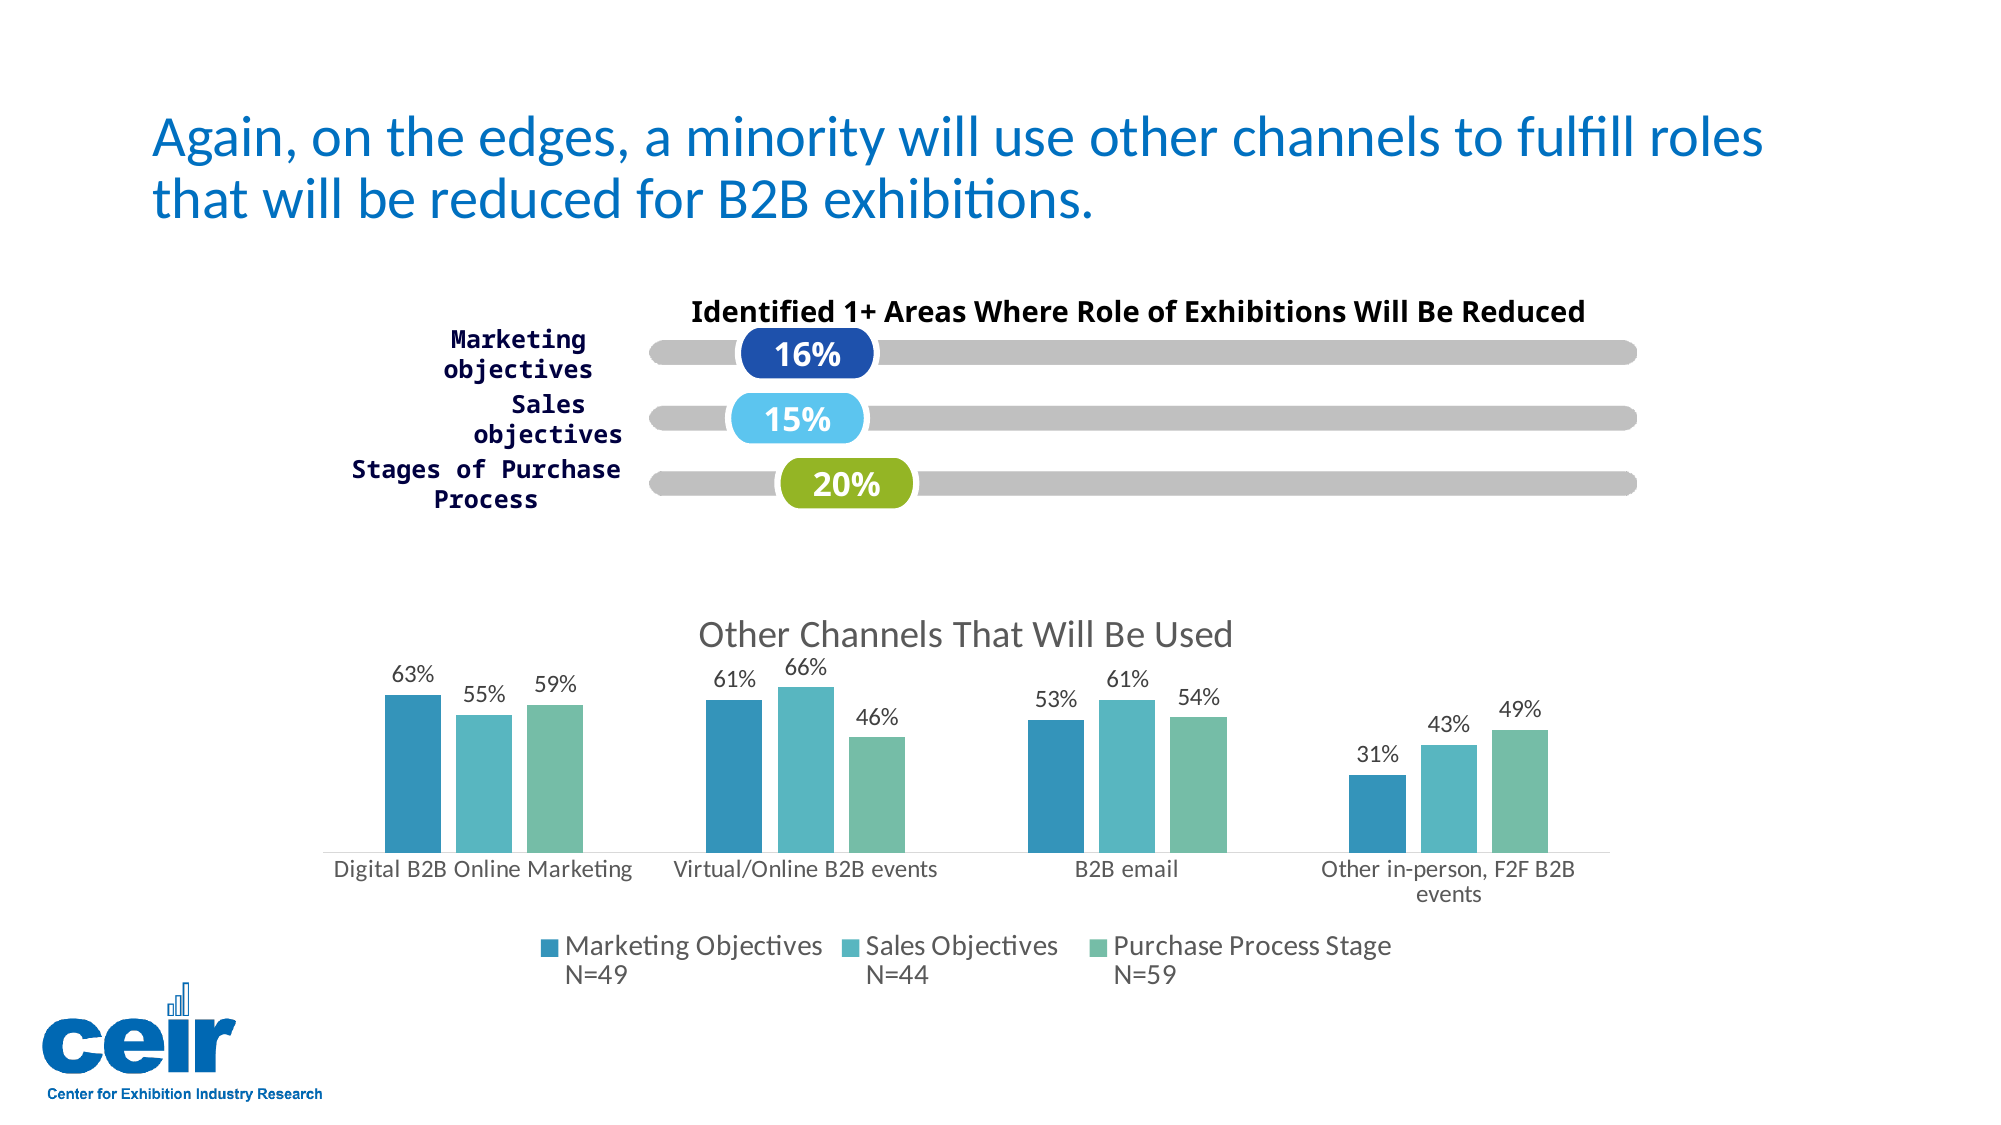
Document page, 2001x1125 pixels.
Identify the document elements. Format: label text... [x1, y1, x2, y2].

title Again, on the edges, a minority will use other channels to fulfill roles that will be reduced for B2B exhibitions. [137, 59, 1863, 278]
chart [296, 590, 1637, 1000]
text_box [330, 288, 1670, 512]
picture [42, 982, 322, 1102]
